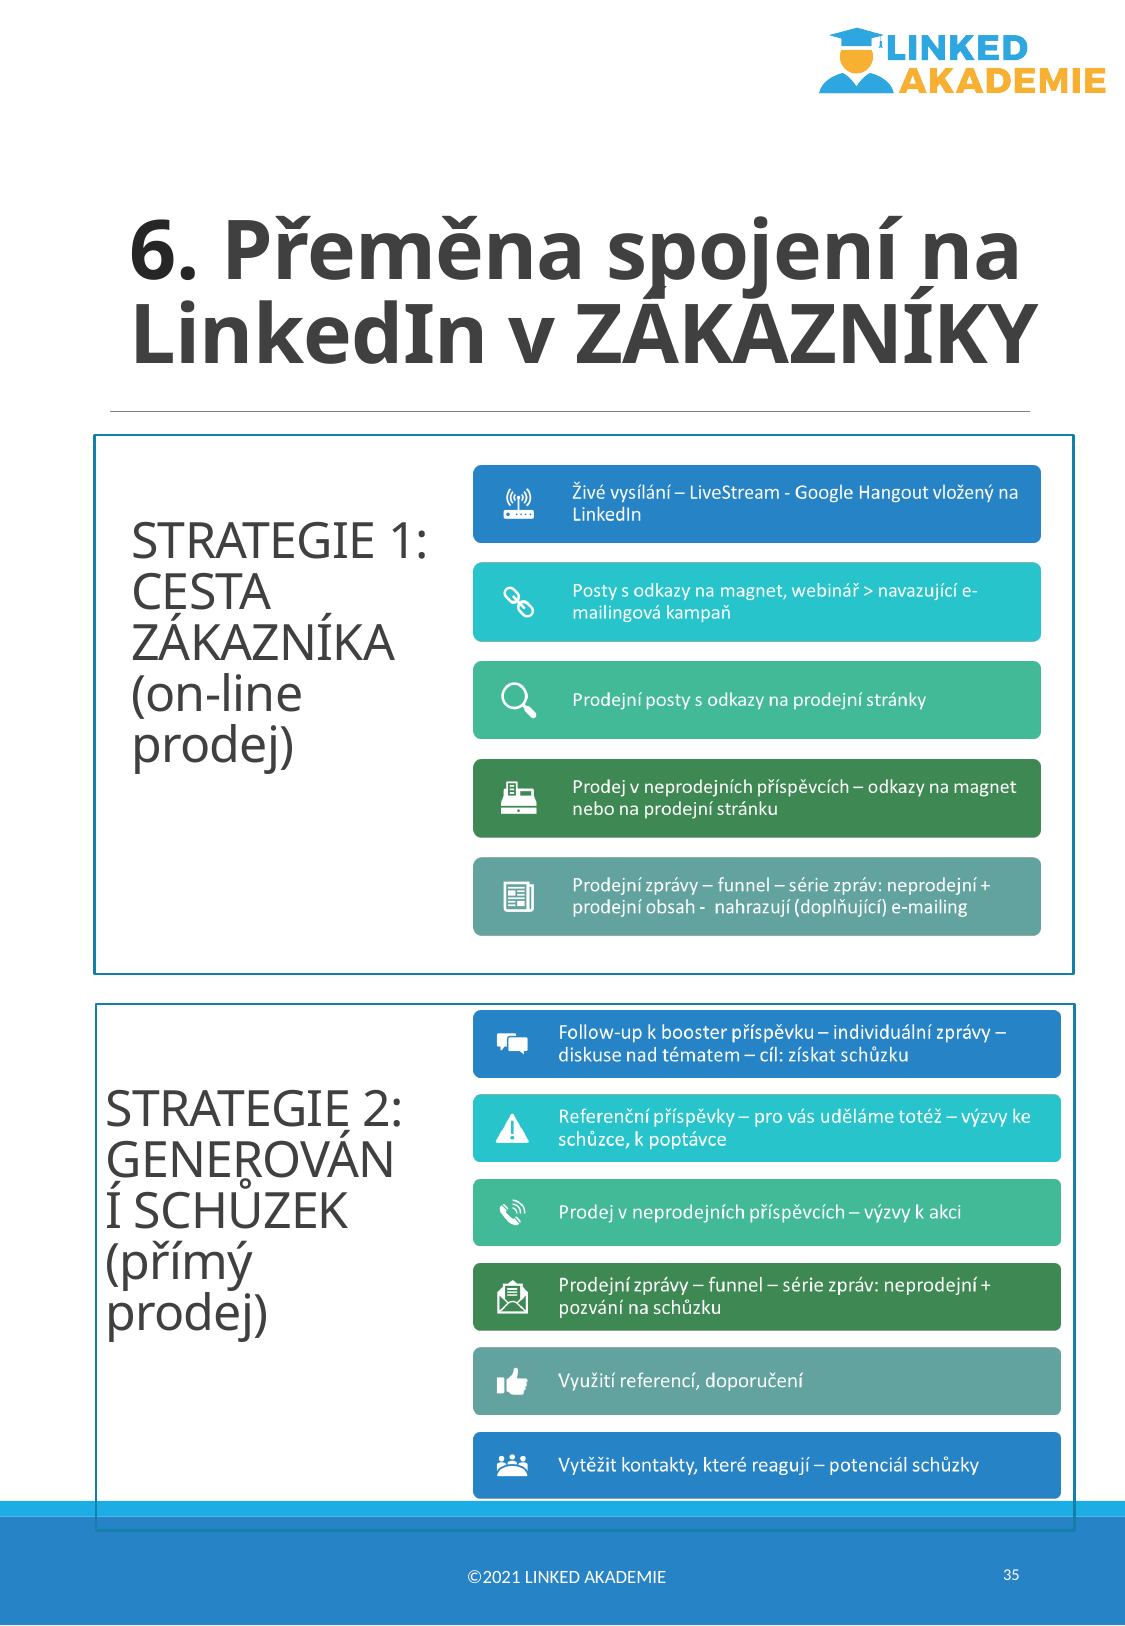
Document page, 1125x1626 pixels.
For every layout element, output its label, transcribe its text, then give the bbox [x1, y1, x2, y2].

text_box [95, 1003, 1076, 1532]
text_box [93, 434, 1075, 975]
picture [472, 1009, 1061, 1499]
slide_number 35 [913, 1532, 1035, 1618]
text_box STRATEGIE 2: GENEROVÁNÍ SCHŮZEK (přímý prodej) [90, 1020, 95, 1348]
picture [799, 9, 1125, 109]
title 6. Přeměna spojení na LinkedIn v ZÁKAZNÍKY [121, 154, 1050, 385]
text_box ©2021 Linked Akademie [171, 1546, 963, 1607]
picture [472, 463, 1041, 936]
